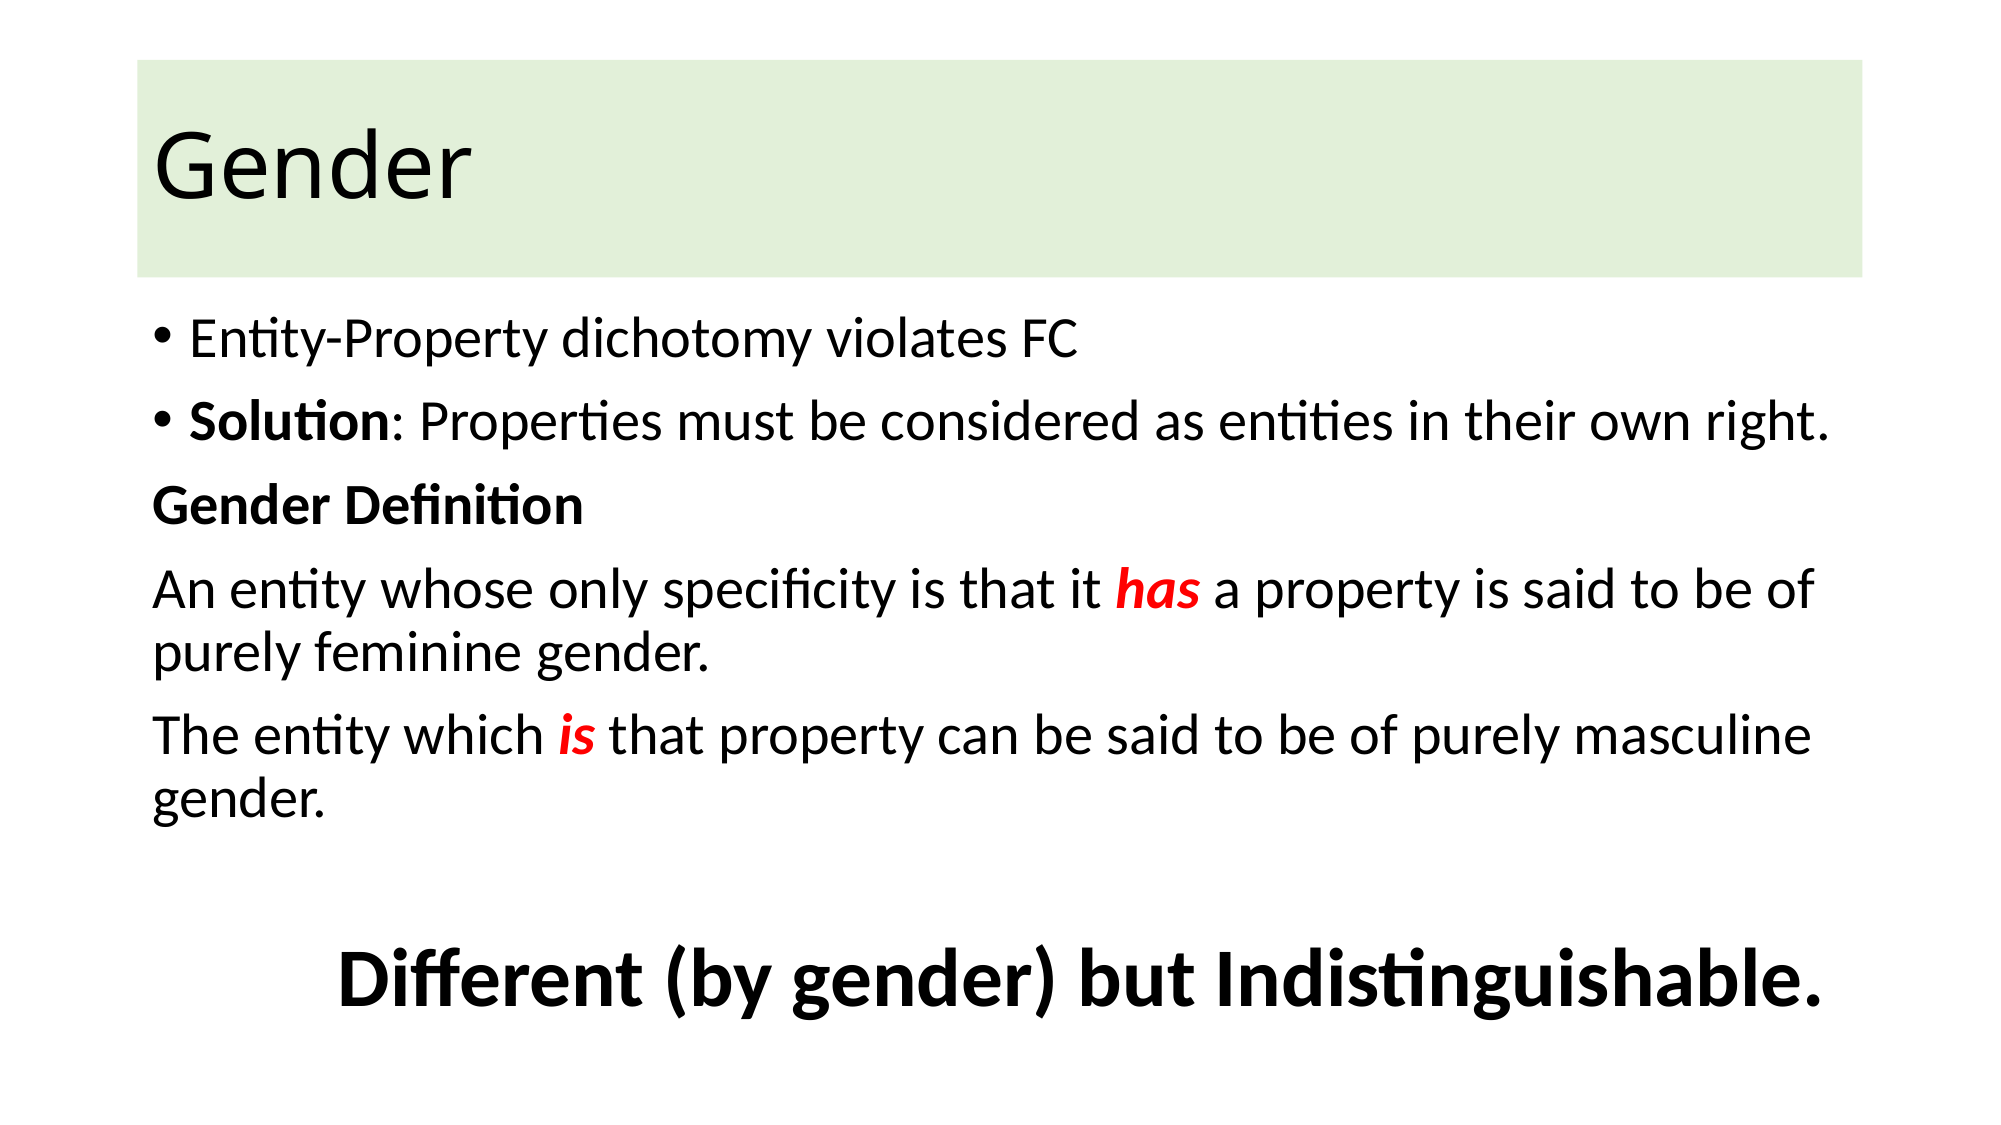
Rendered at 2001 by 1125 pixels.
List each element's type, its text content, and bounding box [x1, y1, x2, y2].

list Entity-Property dichotomy violates FC Solution: Properties must be considered as entities in their own right. Gender Definition An entity whose only specificity is that it has a property is said to be of purely feminine gender. The entity which is that property can be said to be of purely masculine gender. Different (by gender) but Indistinguishable. [137, 299, 1863, 1040]
title Gender [137, 59, 1863, 278]
